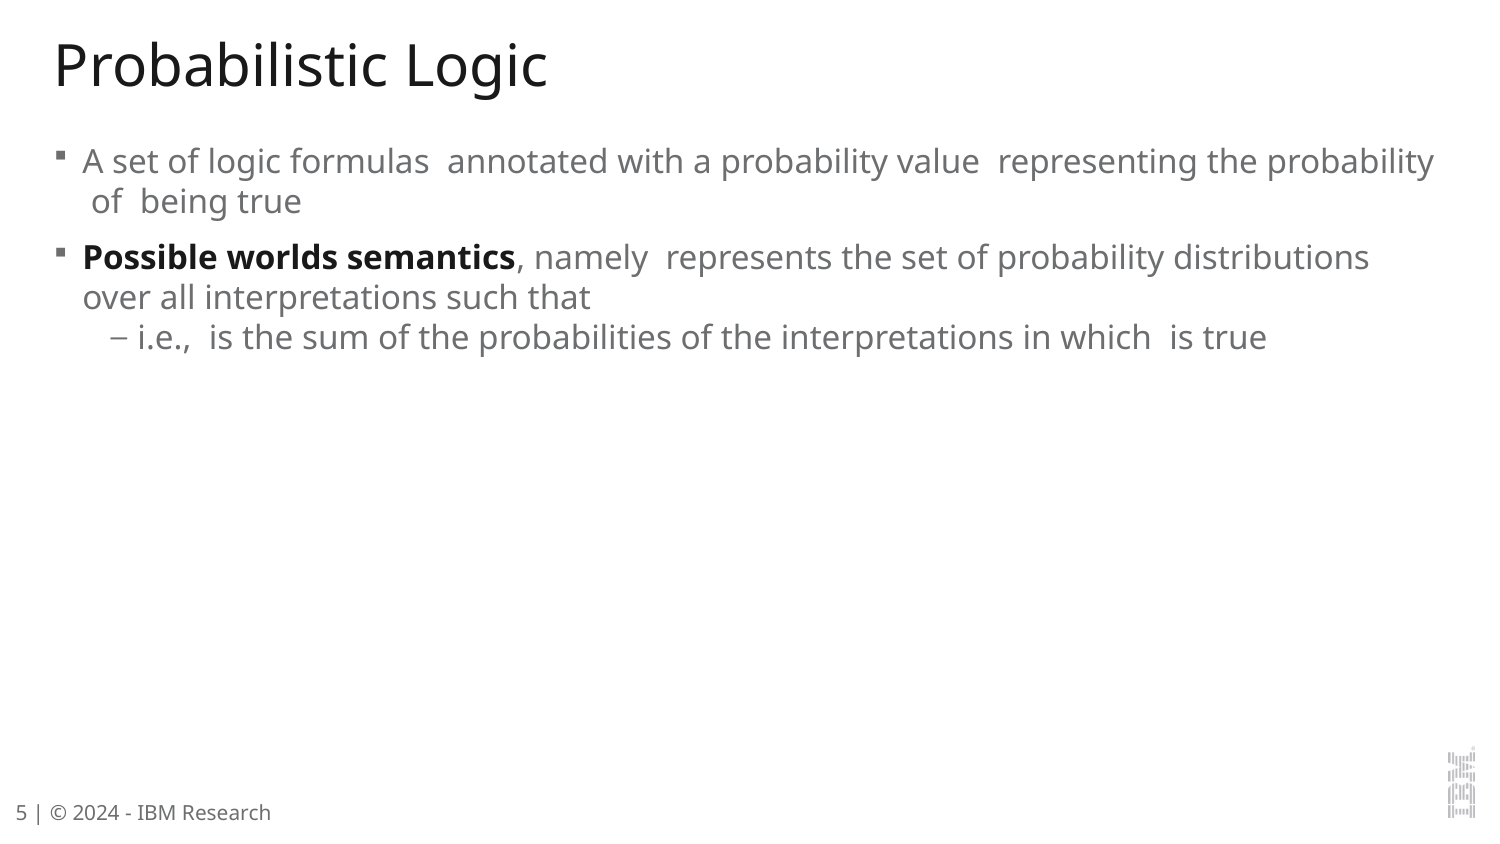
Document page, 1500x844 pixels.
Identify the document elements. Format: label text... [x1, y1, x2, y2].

title Probabilistic Logic [53, 35, 1480, 101]
picture [1448, 746, 1475, 818]
